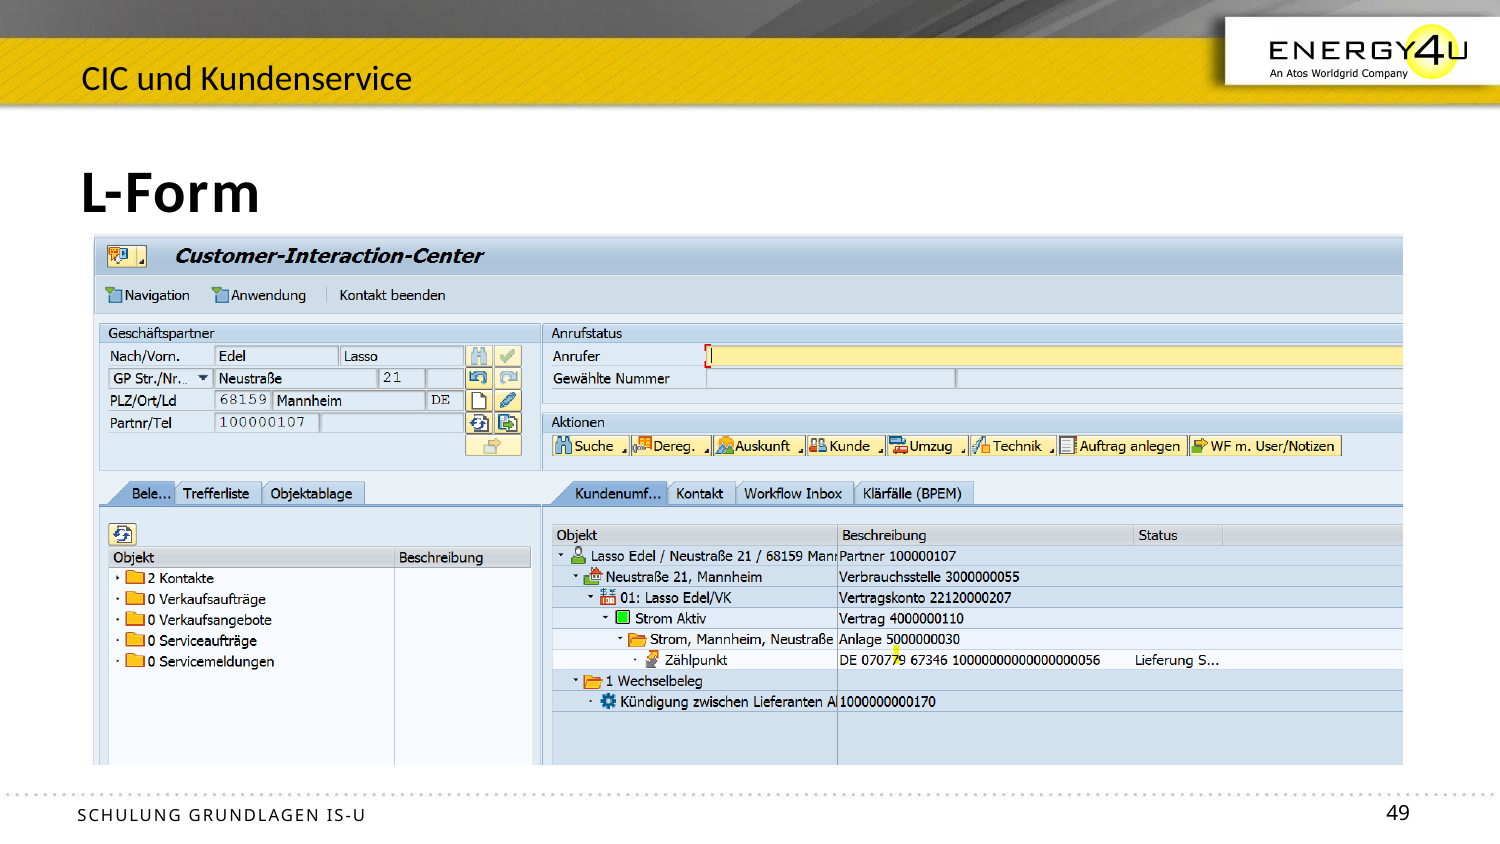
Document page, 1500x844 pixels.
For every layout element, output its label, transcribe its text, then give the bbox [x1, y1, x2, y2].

list CIC und Kundenservice [62, 47, 887, 107]
list L-Form [62, 144, 1042, 227]
footer Schulung Grundlagen IS-U [62, 792, 750, 838]
picture [0, 0, 1500, 844]
slide_number 49 [1074, 791, 1425, 837]
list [91, 233, 1404, 765]
